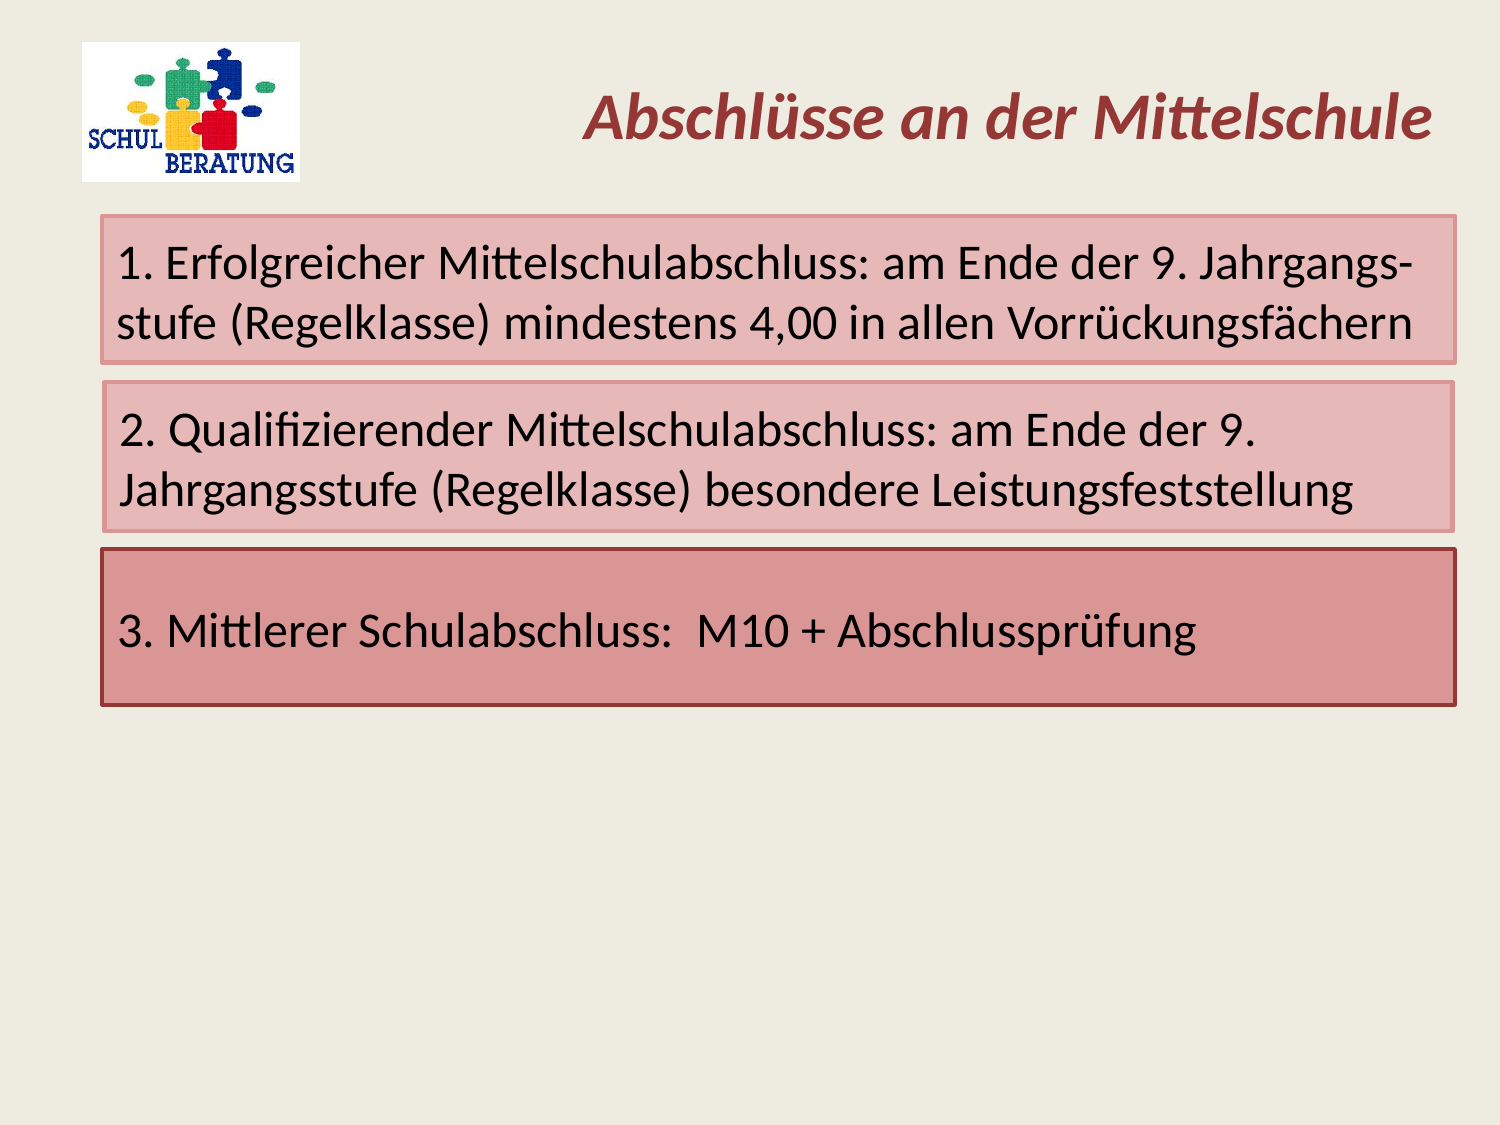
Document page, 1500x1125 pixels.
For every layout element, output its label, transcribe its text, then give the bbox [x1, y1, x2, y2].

text_box 1. Erfolgreicher Mittelschulabschluss: am Ende der 9. Jahrgangs-stufe (Regelklasse) mindestens 4,00 in allen Vorrückungsfächern [100, 214, 1457, 365]
text_box 3. Mittlerer Schulabschluss: M10 + Abschlussprüfung [100, 547, 1457, 707]
title Abschlüsse an der Mittelschule [337, 62, 1449, 163]
picture [82, 42, 300, 182]
text_box 2. Qualifizierender Mittelschulabschluss: am Ende der 9. Jahrgangsstufe (Regelklasse) besondere Leistungsfeststellung [102, 380, 1455, 533]
